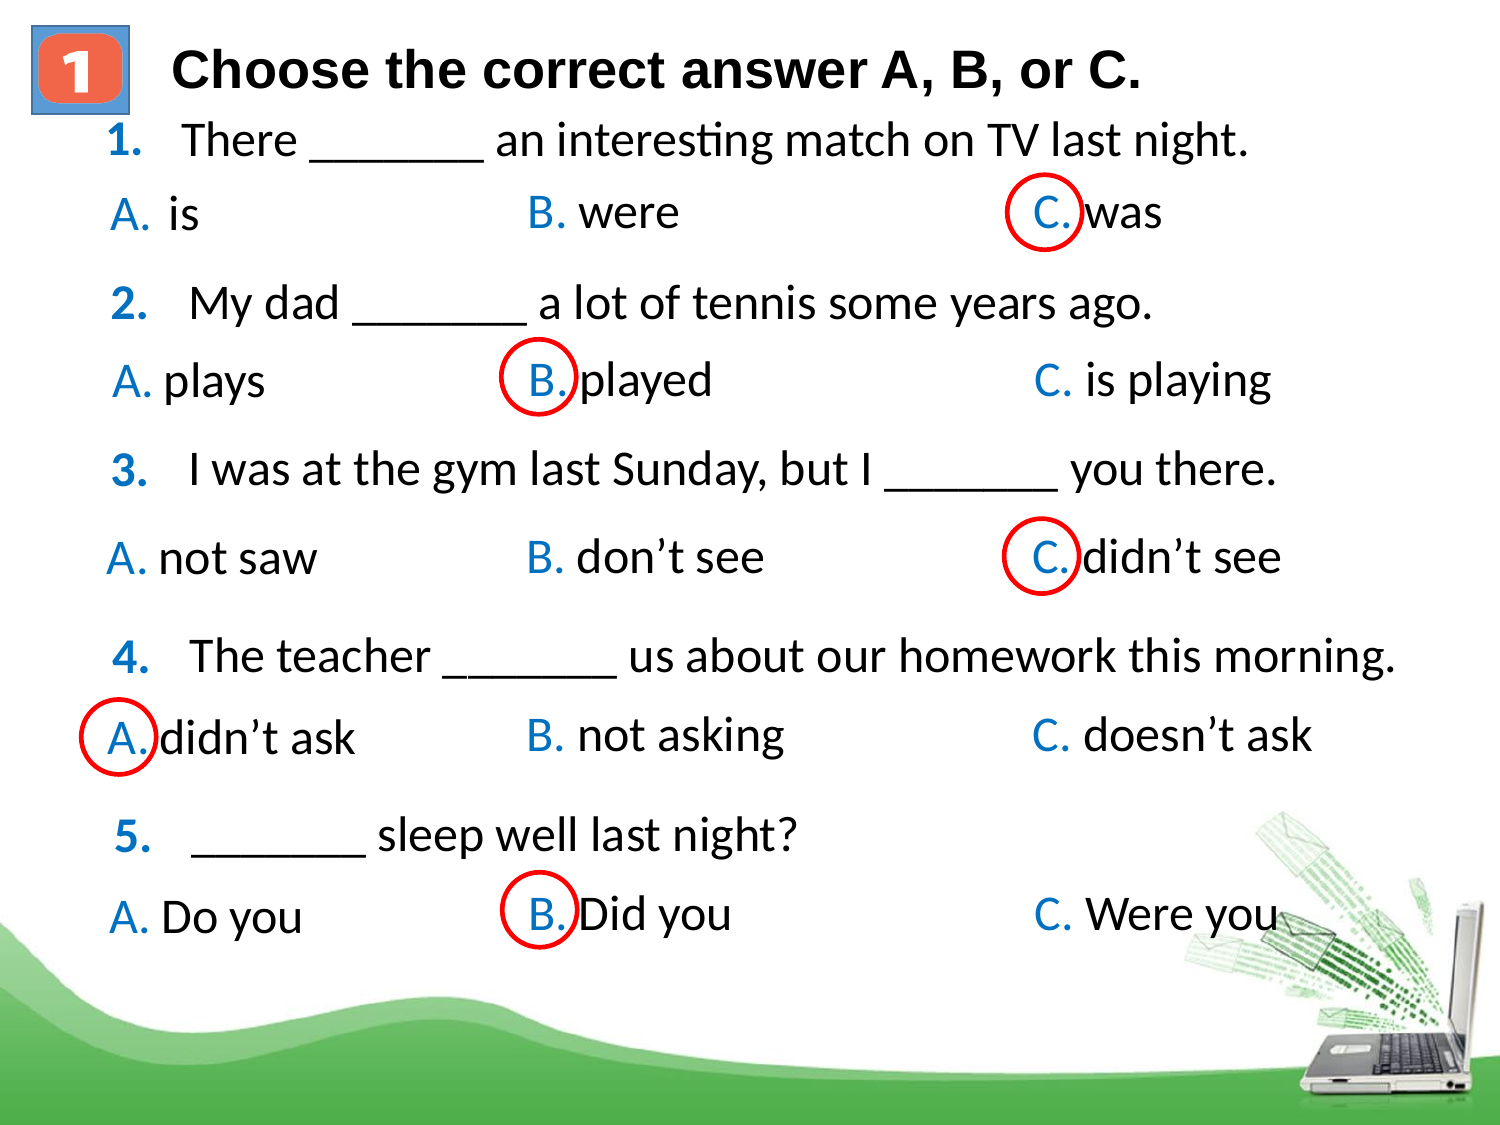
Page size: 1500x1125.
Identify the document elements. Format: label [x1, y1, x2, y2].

text_box [99, 793, 1226, 871]
text_box [84, 172, 439, 249]
text_box [95, 261, 1274, 338]
text_box [81, 517, 635, 593]
picture [0, 0, 1500, 1125]
text_box [1008, 339, 1394, 416]
text_box [84, 875, 635, 952]
text_box [502, 339, 888, 416]
text_box [499, 694, 1005, 771]
text_box [1005, 516, 1499, 592]
text_box [97, 615, 1432, 693]
text_box [1005, 694, 1500, 771]
text_box [82, 697, 758, 773]
text_box [501, 873, 991, 949]
text_box [90, 97, 1359, 175]
text_box [1007, 171, 1344, 248]
text_box [501, 175, 838, 248]
text_box [499, 516, 993, 592]
text_box [1007, 873, 1496, 949]
text_box [86, 340, 382, 417]
text_box [95, 427, 1374, 506]
